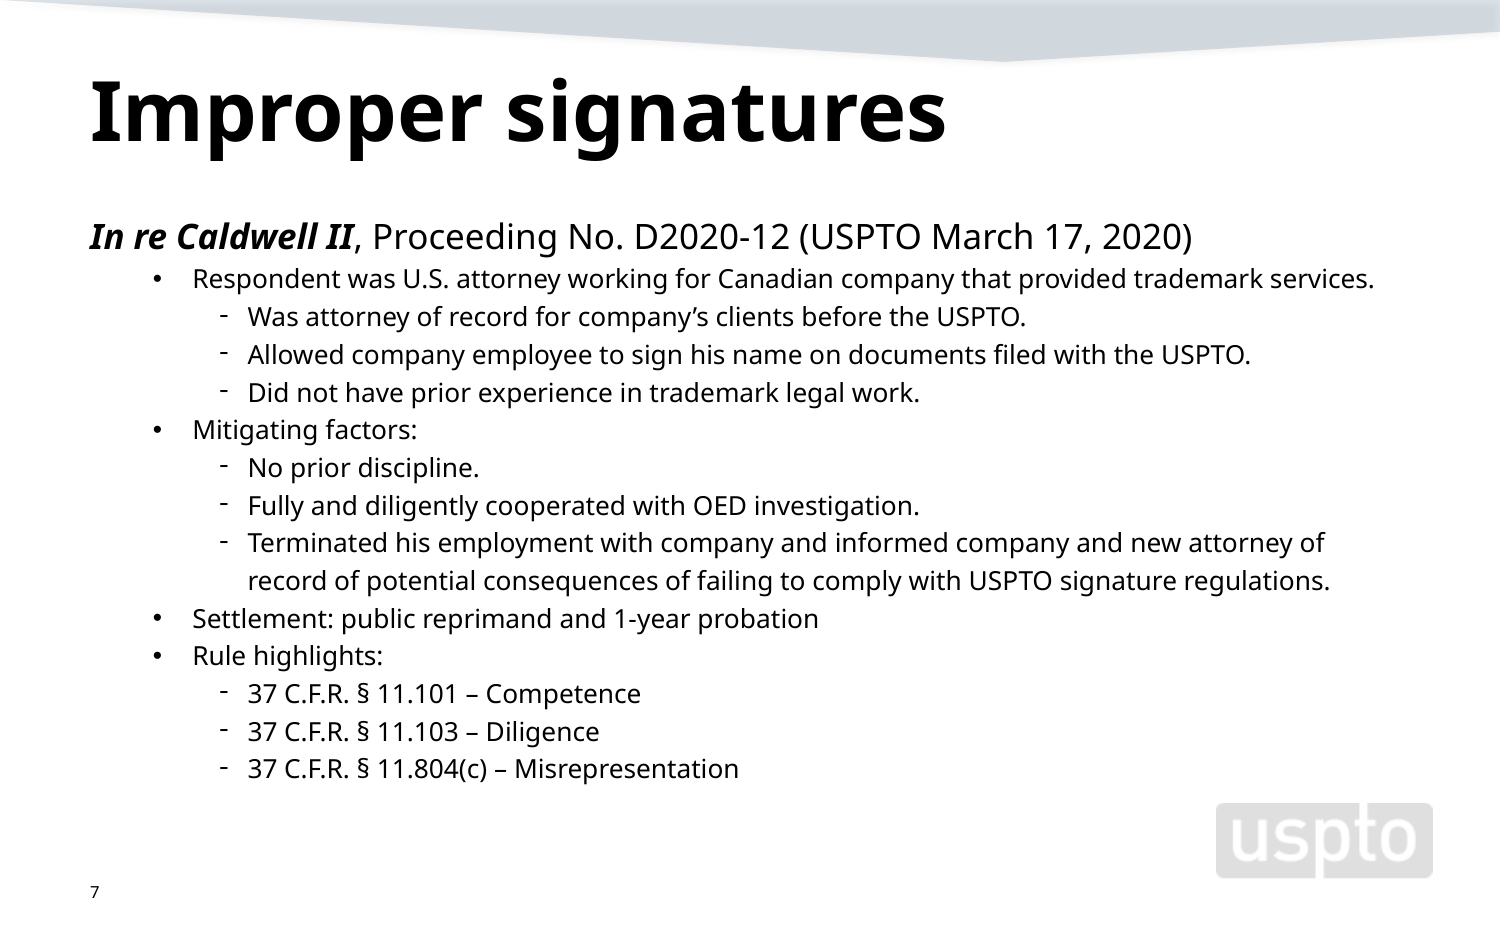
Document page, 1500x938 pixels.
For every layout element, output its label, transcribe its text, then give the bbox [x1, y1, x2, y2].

title Improper signatures [75, 50, 1425, 207]
picture [1216, 803, 1433, 880]
list In re Caldwell II, Proceeding No. D2020-12 (USPTO March 17, 2020) Respondent was U.S. attorney working for Canadian company that provided trademark services. Was attorney of record for company’s clients before the USPTO. Allowed company employee to sign his name on documents filed with the USPTO. Did not have prior experience in trademark legal work. Mitigating factors: No prior discipline. Fully and diligently cooperated with OED investigation. Terminated his employment with company and informed company and new attorney of record of potential consequences of failing to comply with USPTO signature regulations. Settlement: public reprimand and 1-year probation Rule highlights: 37 C.F.R. § 11.101 – Competence 37 C.F.R. § 11.103 – Diligence 37 C.F.R. § 11.804(c) – Misrepresentation [75, 207, 1425, 829]
slide_number 7 [75, 868, 413, 919]
